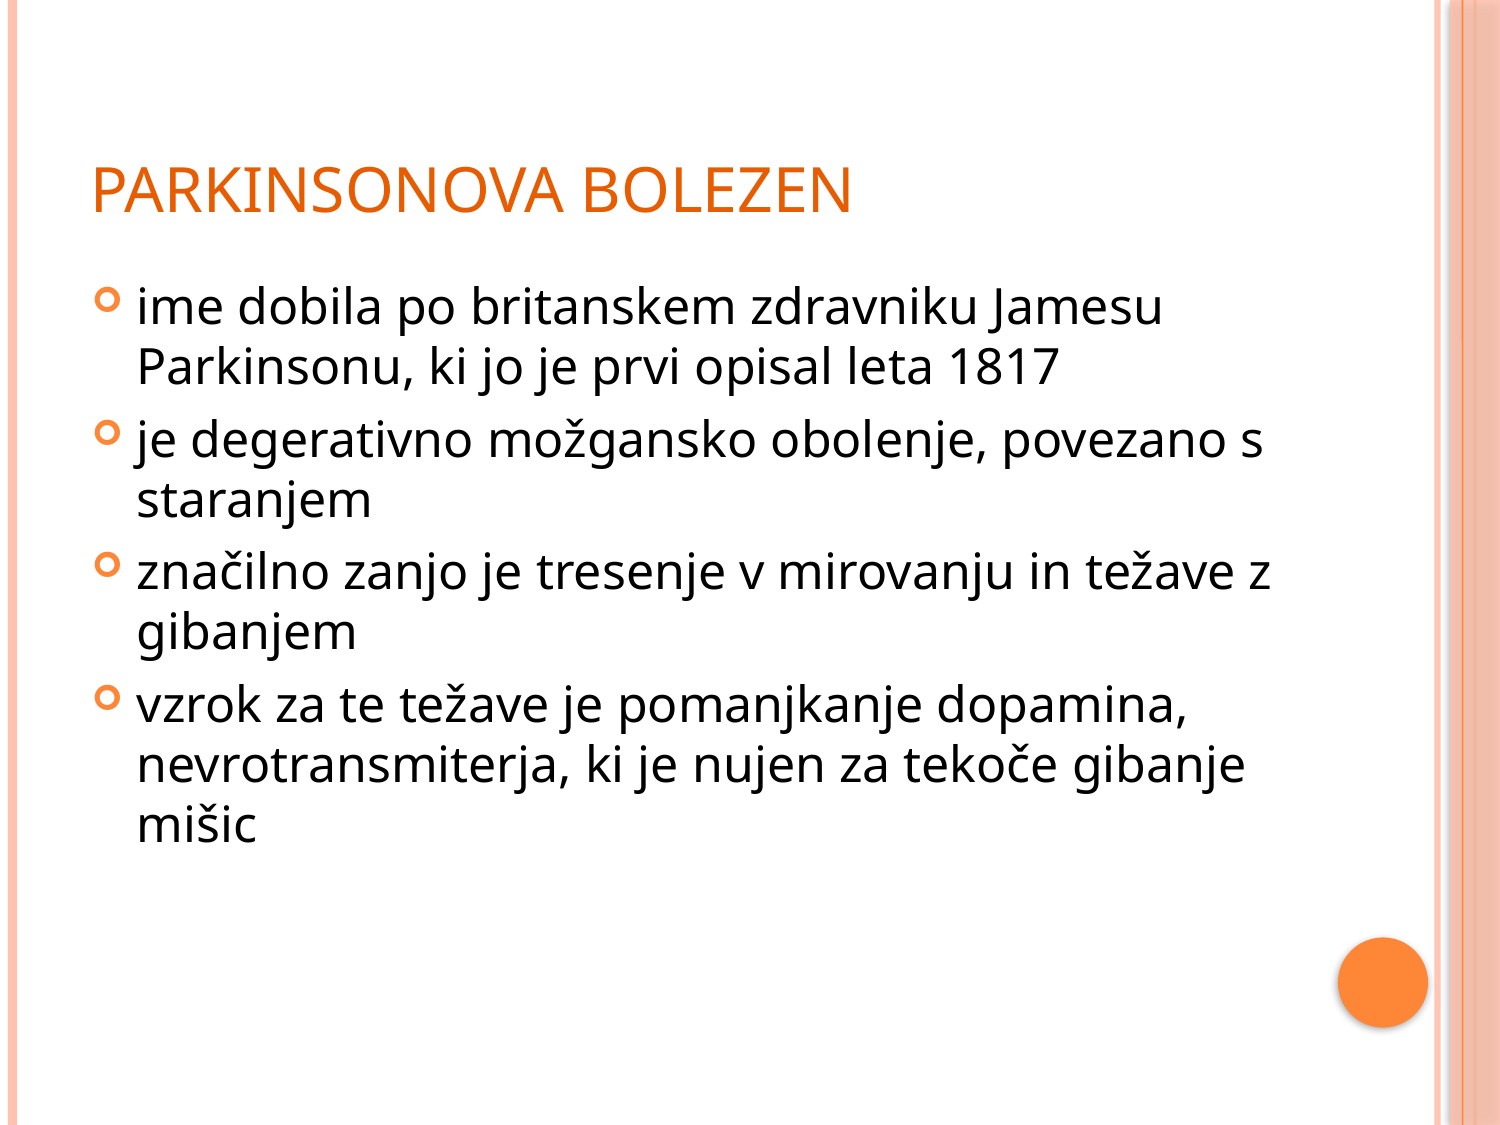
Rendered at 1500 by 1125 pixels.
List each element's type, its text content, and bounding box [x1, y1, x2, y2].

list ime dobila po britanskem zdravniku Jamesu Parkinsonu, ki jo je prvi opisal leta 1817 je degerativno možgansko obolenje, povezano s staranjem značilno zanjo je tresenje v mirovanju in težave z gibanjem vzrok za te težave je pomanjkanje dopamina, nevrotransmiterja, ki je nujen za tekoče gibanje mišic [76, 267, 1302, 1067]
title PARKINSONOVA BOLEZEN [75, 45, 1300, 233]
